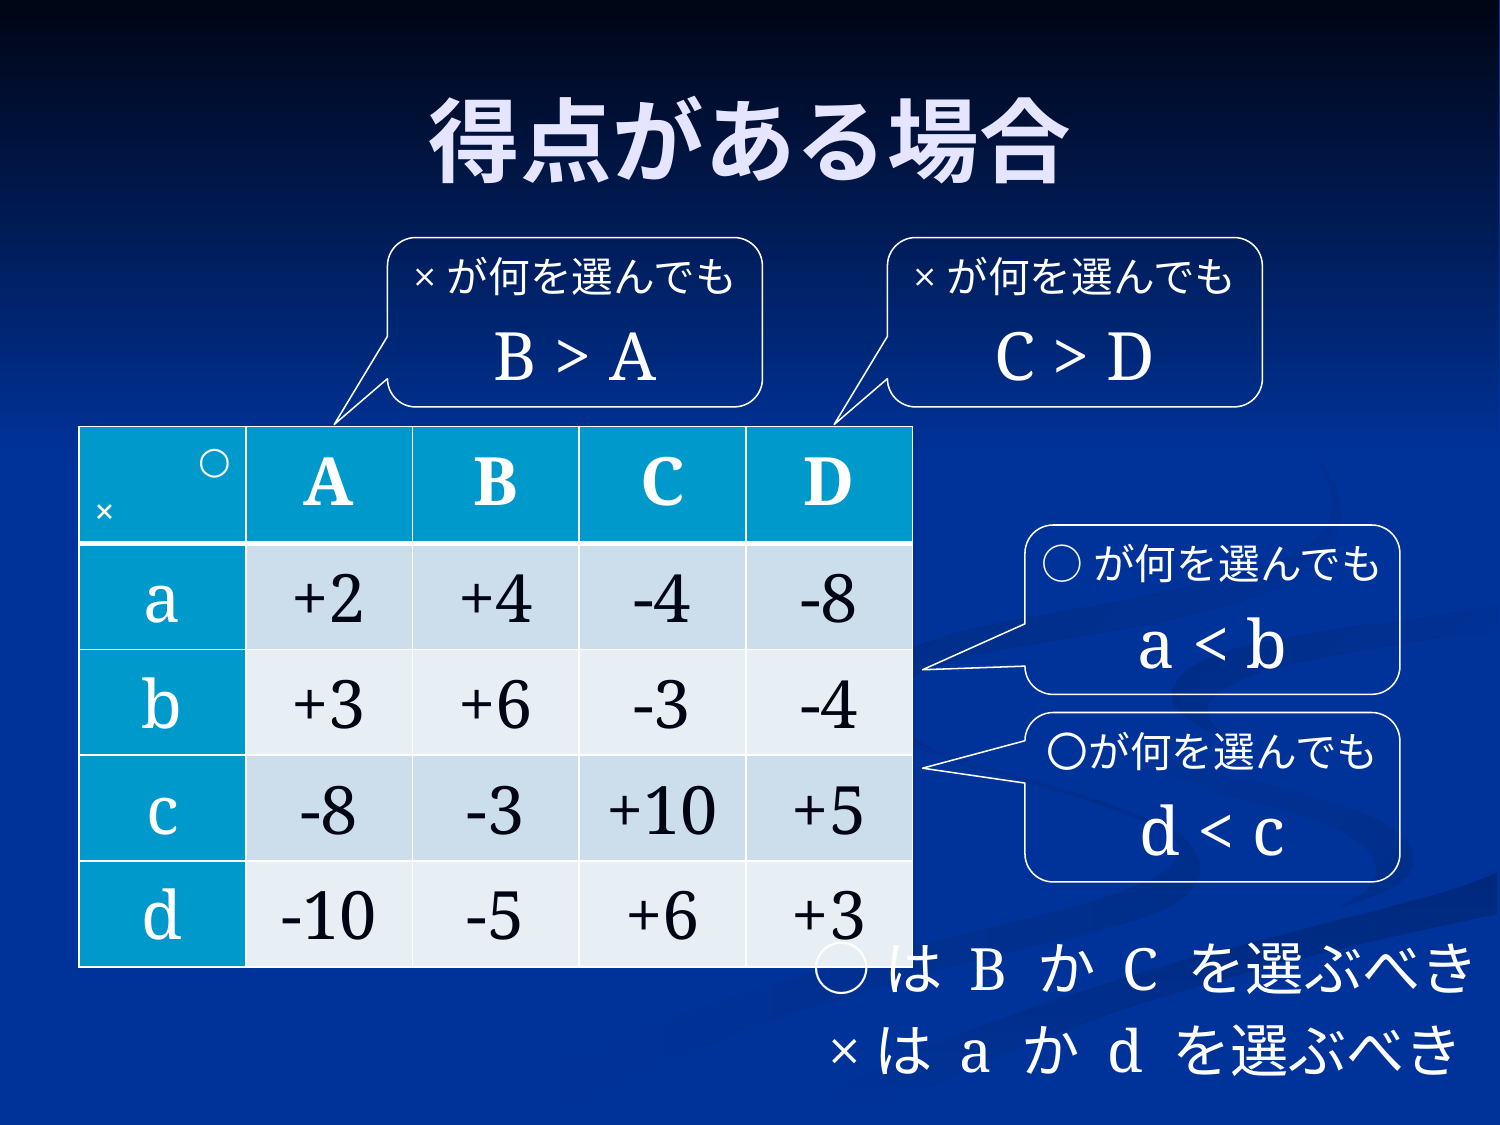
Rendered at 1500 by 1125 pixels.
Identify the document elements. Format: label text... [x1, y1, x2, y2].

table_cell d [80, 862, 245, 966]
table_cell -5 [413, 862, 578, 966]
table_cell +3 [247, 650, 412, 754]
table_cell +5 [747, 756, 912, 860]
table_cell +6 [580, 862, 745, 966]
table_cell +6 [413, 650, 578, 754]
table_header D [747, 427, 912, 541]
table_cell -4 [580, 546, 745, 649]
table_cell -8 [247, 756, 412, 860]
title 得点がある場合 [75, 45, 1425, 233]
table_cell +3 [747, 862, 912, 966]
table_header ○ × [80, 427, 245, 541]
table_cell b [80, 650, 245, 754]
table_cell -8 [747, 546, 912, 649]
table_header A [247, 427, 412, 541]
text_box ×が何を選んでも B > A [334, 237, 763, 425]
table_cell -4 [747, 650, 912, 754]
table_cell -10 [247, 862, 412, 966]
text_box ○は B か C を選ぶべき ×は a か d を選ぶべき [797, 924, 1494, 1092]
table_header B [413, 427, 578, 541]
table_cell +4 [413, 546, 578, 649]
text_box ○が何を選んでも a < b [922, 525, 1400, 695]
table_cell +2 [247, 546, 412, 649]
text_box ×が何を選んでも C > D [834, 237, 1263, 425]
table_cell -3 [580, 650, 745, 754]
table_cell -3 [413, 756, 578, 860]
table_cell +10 [580, 756, 745, 860]
table_header C [580, 427, 745, 541]
table_cell a [80, 546, 245, 649]
table_cell c [80, 756, 245, 860]
text_box 〇が何を選んでも d < c [922, 712, 1400, 882]
